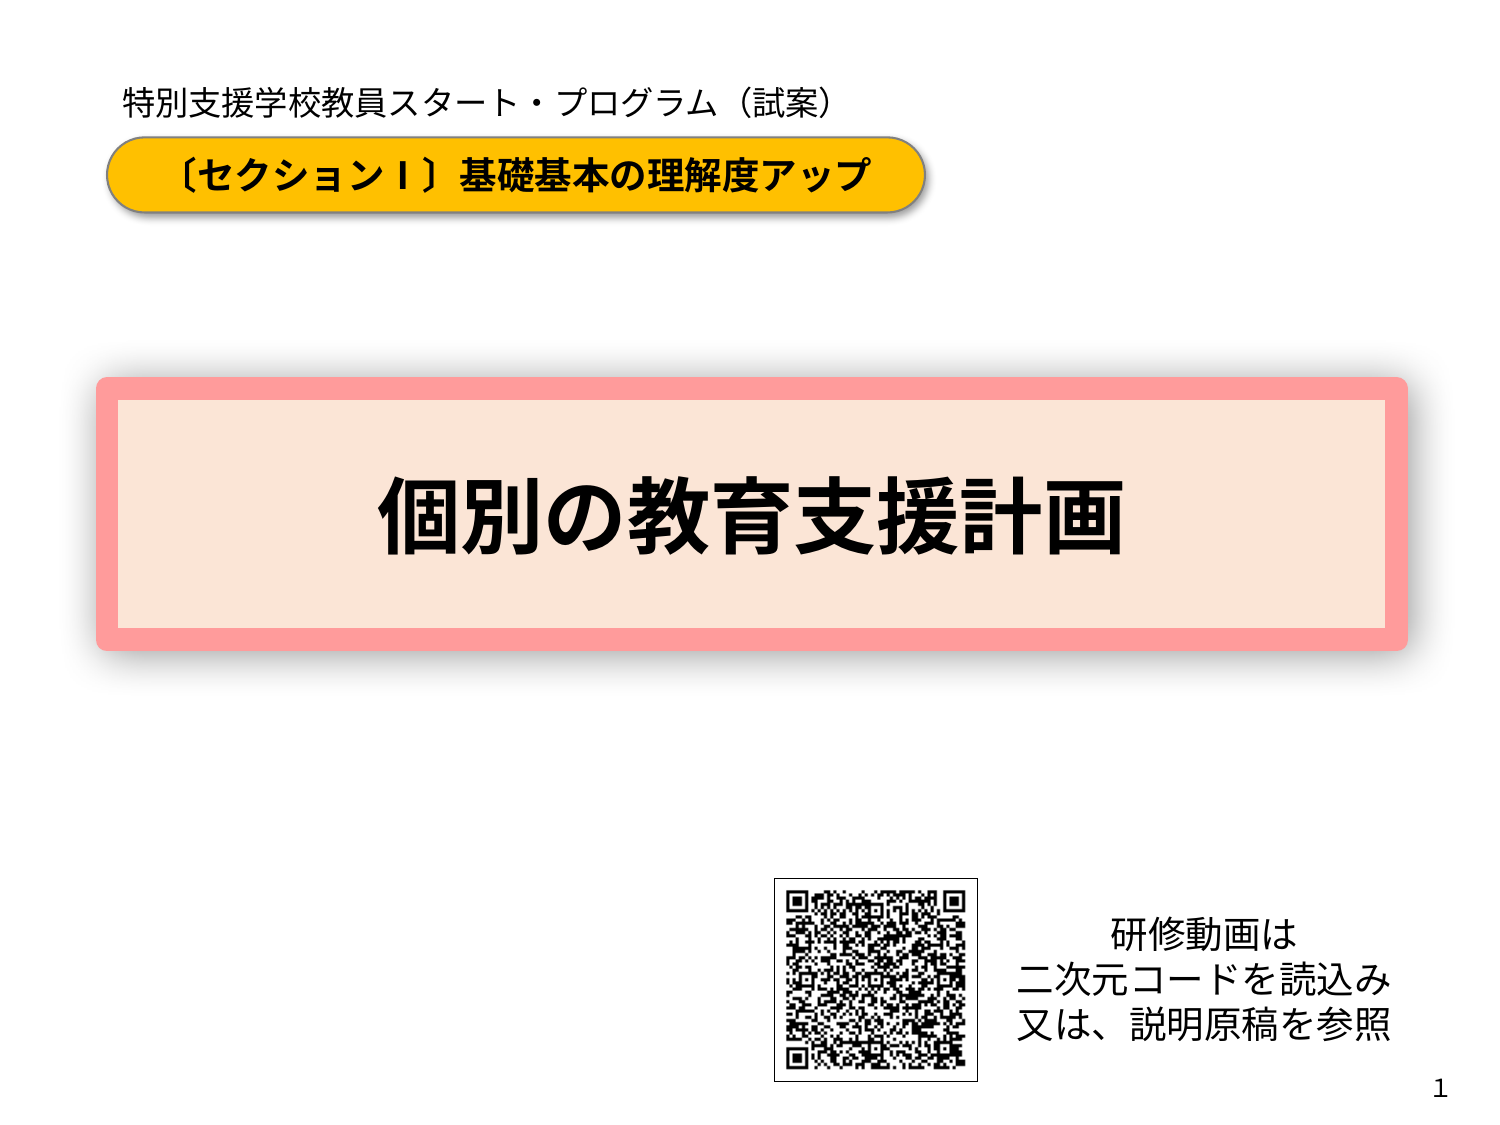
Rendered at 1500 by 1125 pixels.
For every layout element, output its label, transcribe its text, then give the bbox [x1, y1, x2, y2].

picture [774, 878, 978, 1082]
title 個別の教育支援計画 [107, 388, 1397, 640]
text_box 〔セクションⅠ〕基礎基本の理解度アップ [105, 136, 927, 214]
text_box １ [1130, 1065, 1468, 1125]
text_box 特別支援学校教員スタート・プログラム（試案） [107, 66, 1182, 138]
text_box 研修動画は 二次元コードを読込み 又は、説明原稿を参照 [978, 904, 1432, 1054]
